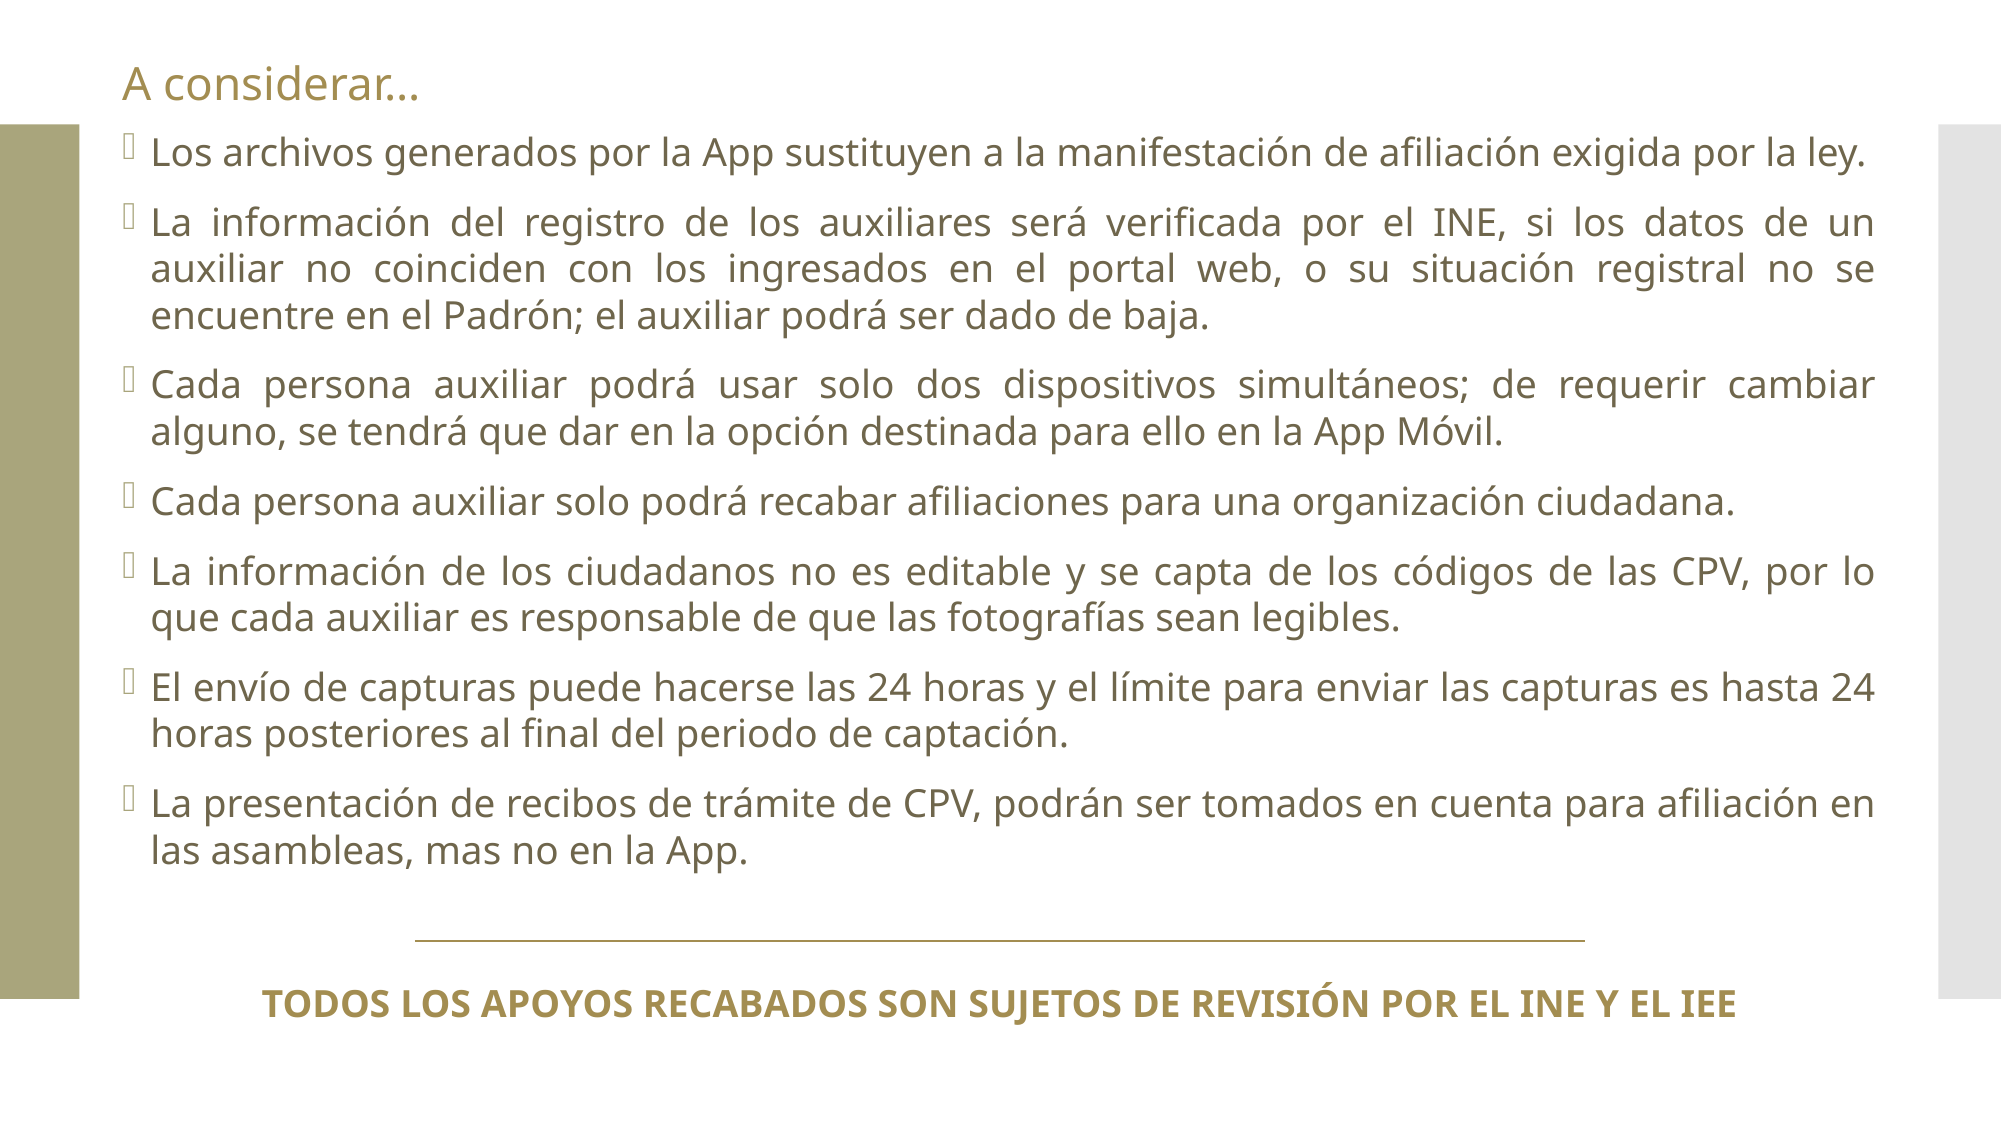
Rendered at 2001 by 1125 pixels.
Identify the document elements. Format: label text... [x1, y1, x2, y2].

list A considerar… [107, 53, 1448, 120]
text_box TODOS LOS APOYOS RECABADOS SON SUJETOS DE REVISIÓN POR EL INE Y EL IEE [107, 912, 1893, 1125]
list Los archivos generados por la App sustituyen a la manifestación de afiliación exigida por la ley. La información del registro de los auxiliares será verificada por el INE, si los datos de un auxiliar no coinciden con los ingresados en el portal web, o su situación registral no se encuentre en el Padrón; el auxiliar podrá ser dado de baja. Cada persona auxiliar podrá usar solo dos dispositivos simultáneos; de requerir cambiar alguno, se tendrá que dar en la opción destinada para ello en la App Móvil. Cada persona auxiliar solo podrá recabar afiliaciones para una organización ciudadana. La información de los ciudadanos no es editable y se capta de los códigos de las CPV, por lo que cada auxiliar es responsable de que las fotografías sean legibles. El envío de capturas puede hacerse las 24 horas y el límite para enviar las capturas es hasta 24 horas posteriores al final del periodo de captación. La presentación de recibos de trámite de CPV, podrán ser tomados en cuenta para afiliación en las asambleas, mas no en la App. [107, 120, 1893, 912]
text_box [78, 28, 1021, 1072]
